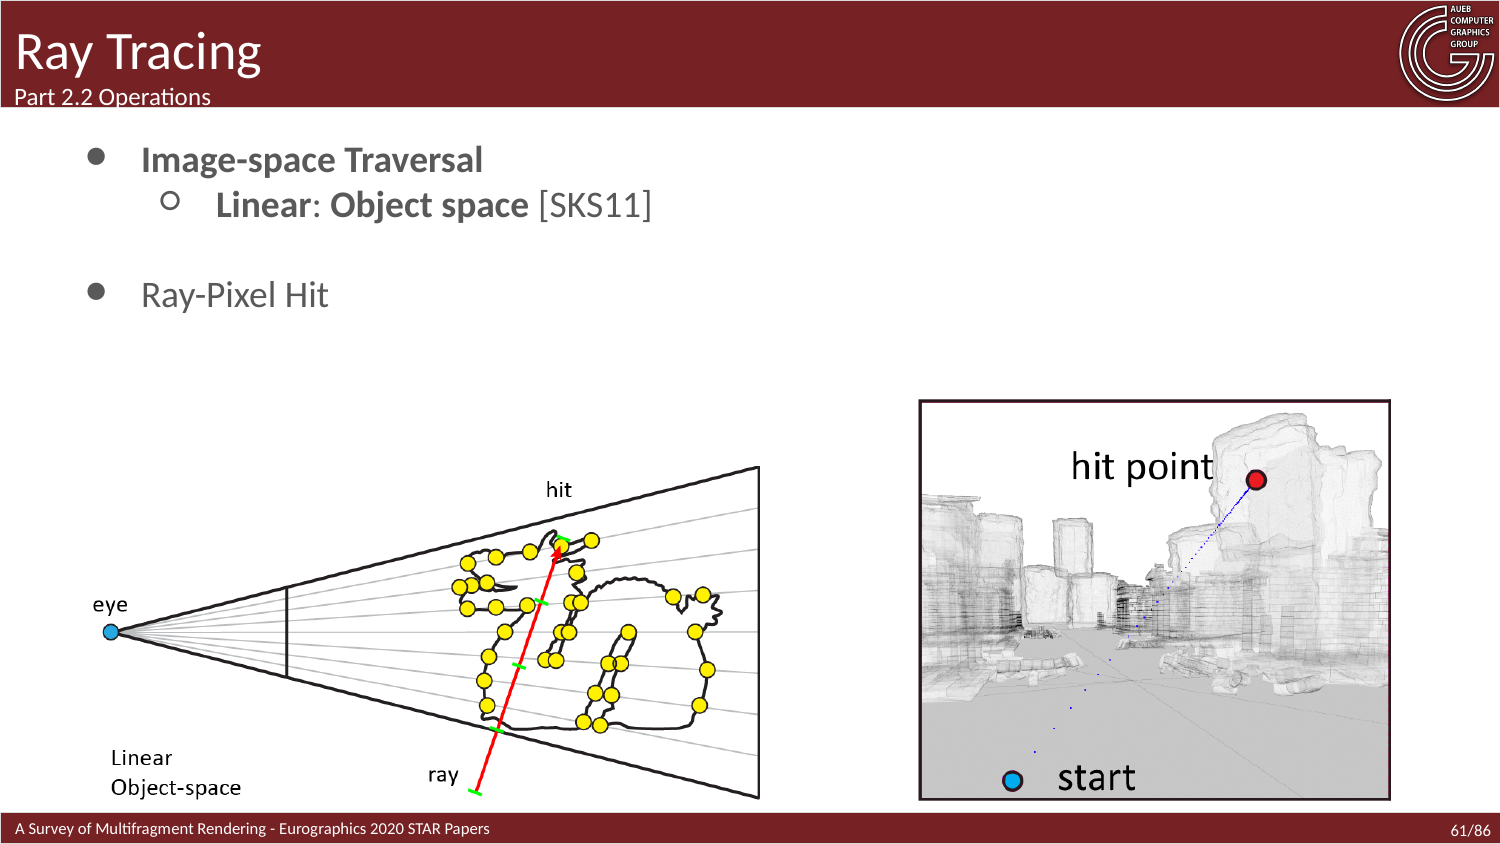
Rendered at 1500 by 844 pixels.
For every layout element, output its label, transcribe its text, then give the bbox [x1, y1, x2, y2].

title Part 2.2 Operations [0, 65, 378, 129]
picture [918, 398, 1392, 801]
picture [1394, 0, 1500, 108]
picture [92, 466, 761, 801]
title Ray Tracing [0, 0, 1226, 108]
slide_number 61/86 [1370, 804, 1500, 844]
list Image-space Traversal Linear: Object space [SKS11], Image space [MM14,VVP16a] Hierarchical: Image space [Ulu14,VVP16b,HBSS17] Ray-Pixel Hit [51, 120, 1449, 793]
